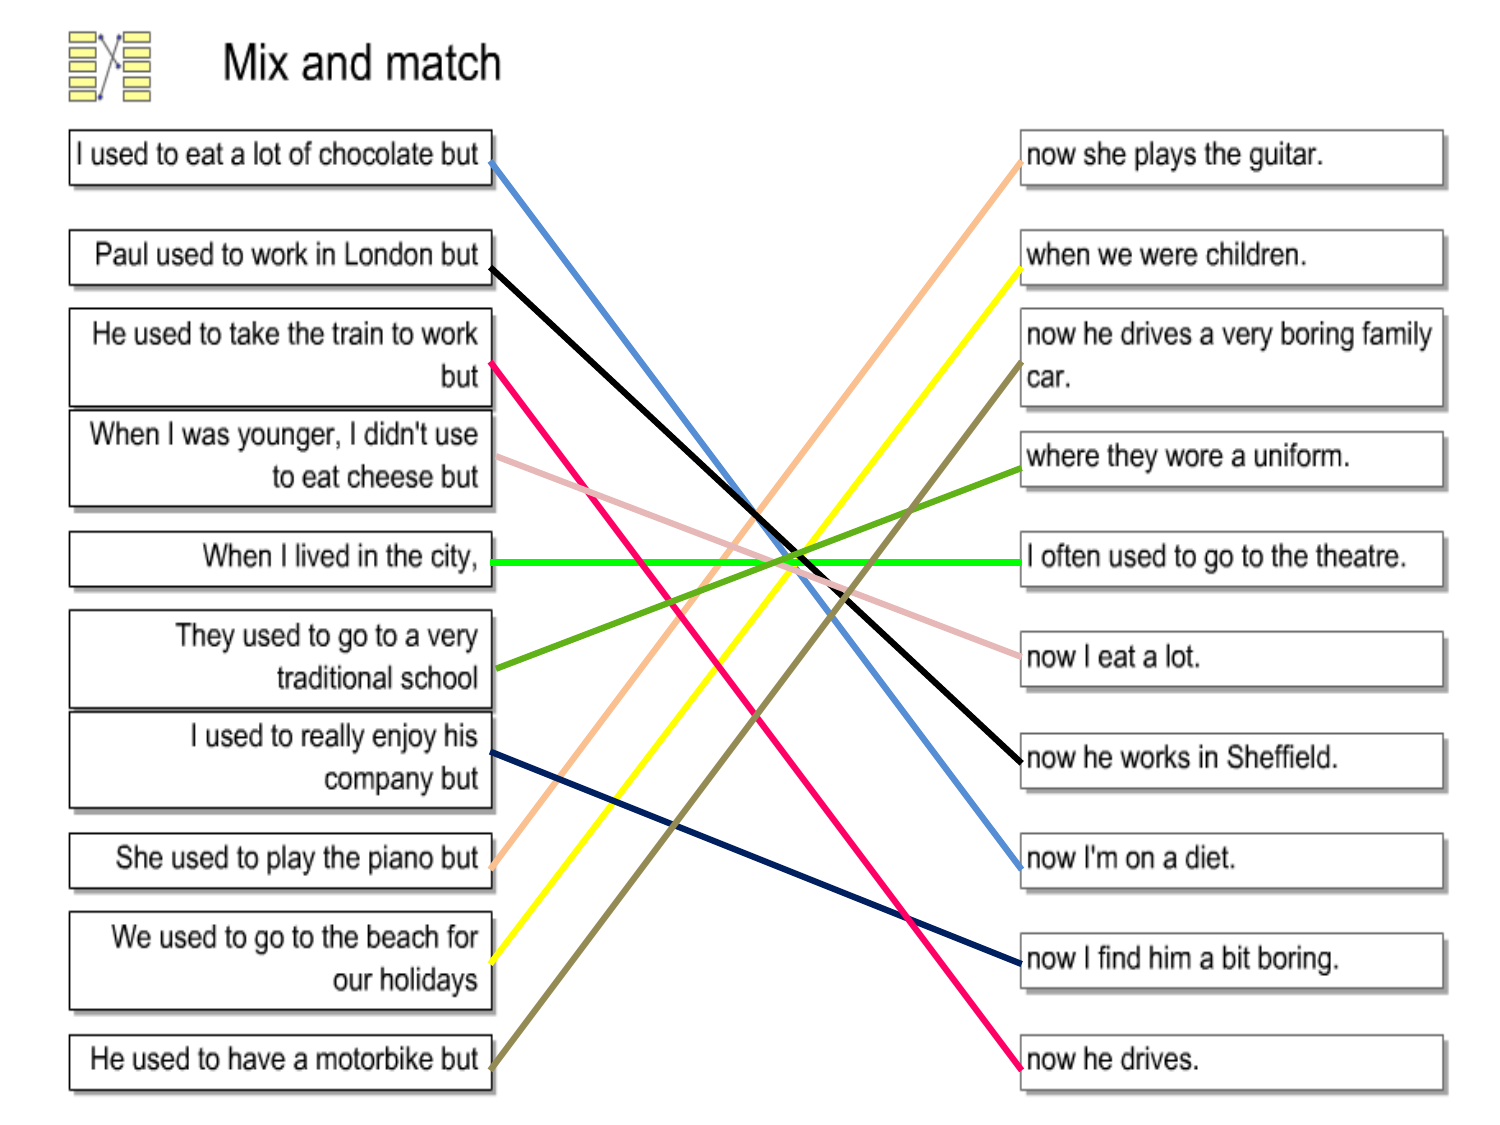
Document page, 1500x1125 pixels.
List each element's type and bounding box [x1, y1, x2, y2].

text_box [489, 160, 1022, 265]
text_box [489, 266, 1022, 361]
picture [23, 11, 1466, 1114]
text_box [489, 361, 1022, 1071]
